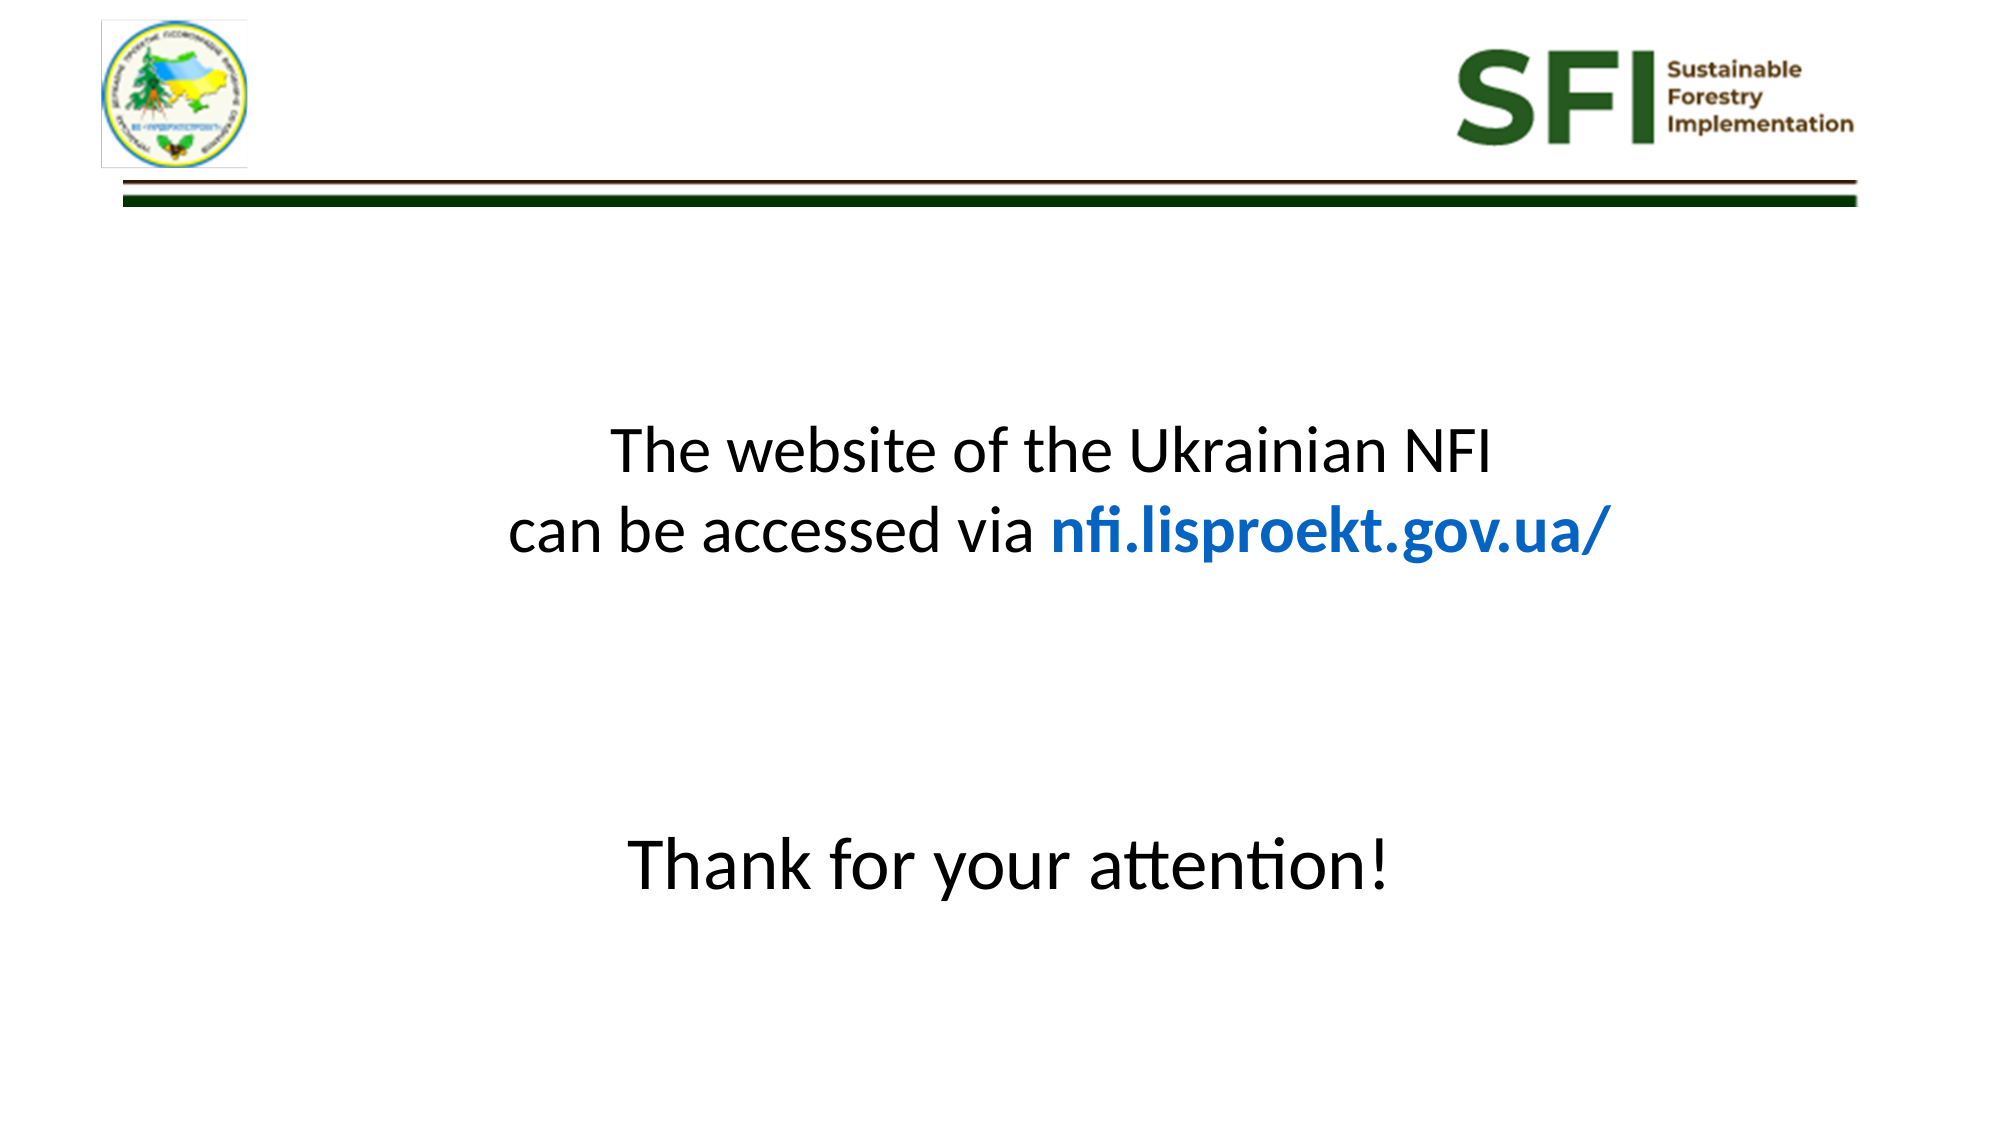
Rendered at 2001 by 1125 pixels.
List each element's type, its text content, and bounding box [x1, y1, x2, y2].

text_box Thank for your attention! [612, 807, 1525, 912]
text_box The website of the Ukrainian NFI can be accessed via nfi.lisproekt.gov.ua/ [409, 398, 1710, 654]
picture [88, 0, 1863, 207]
